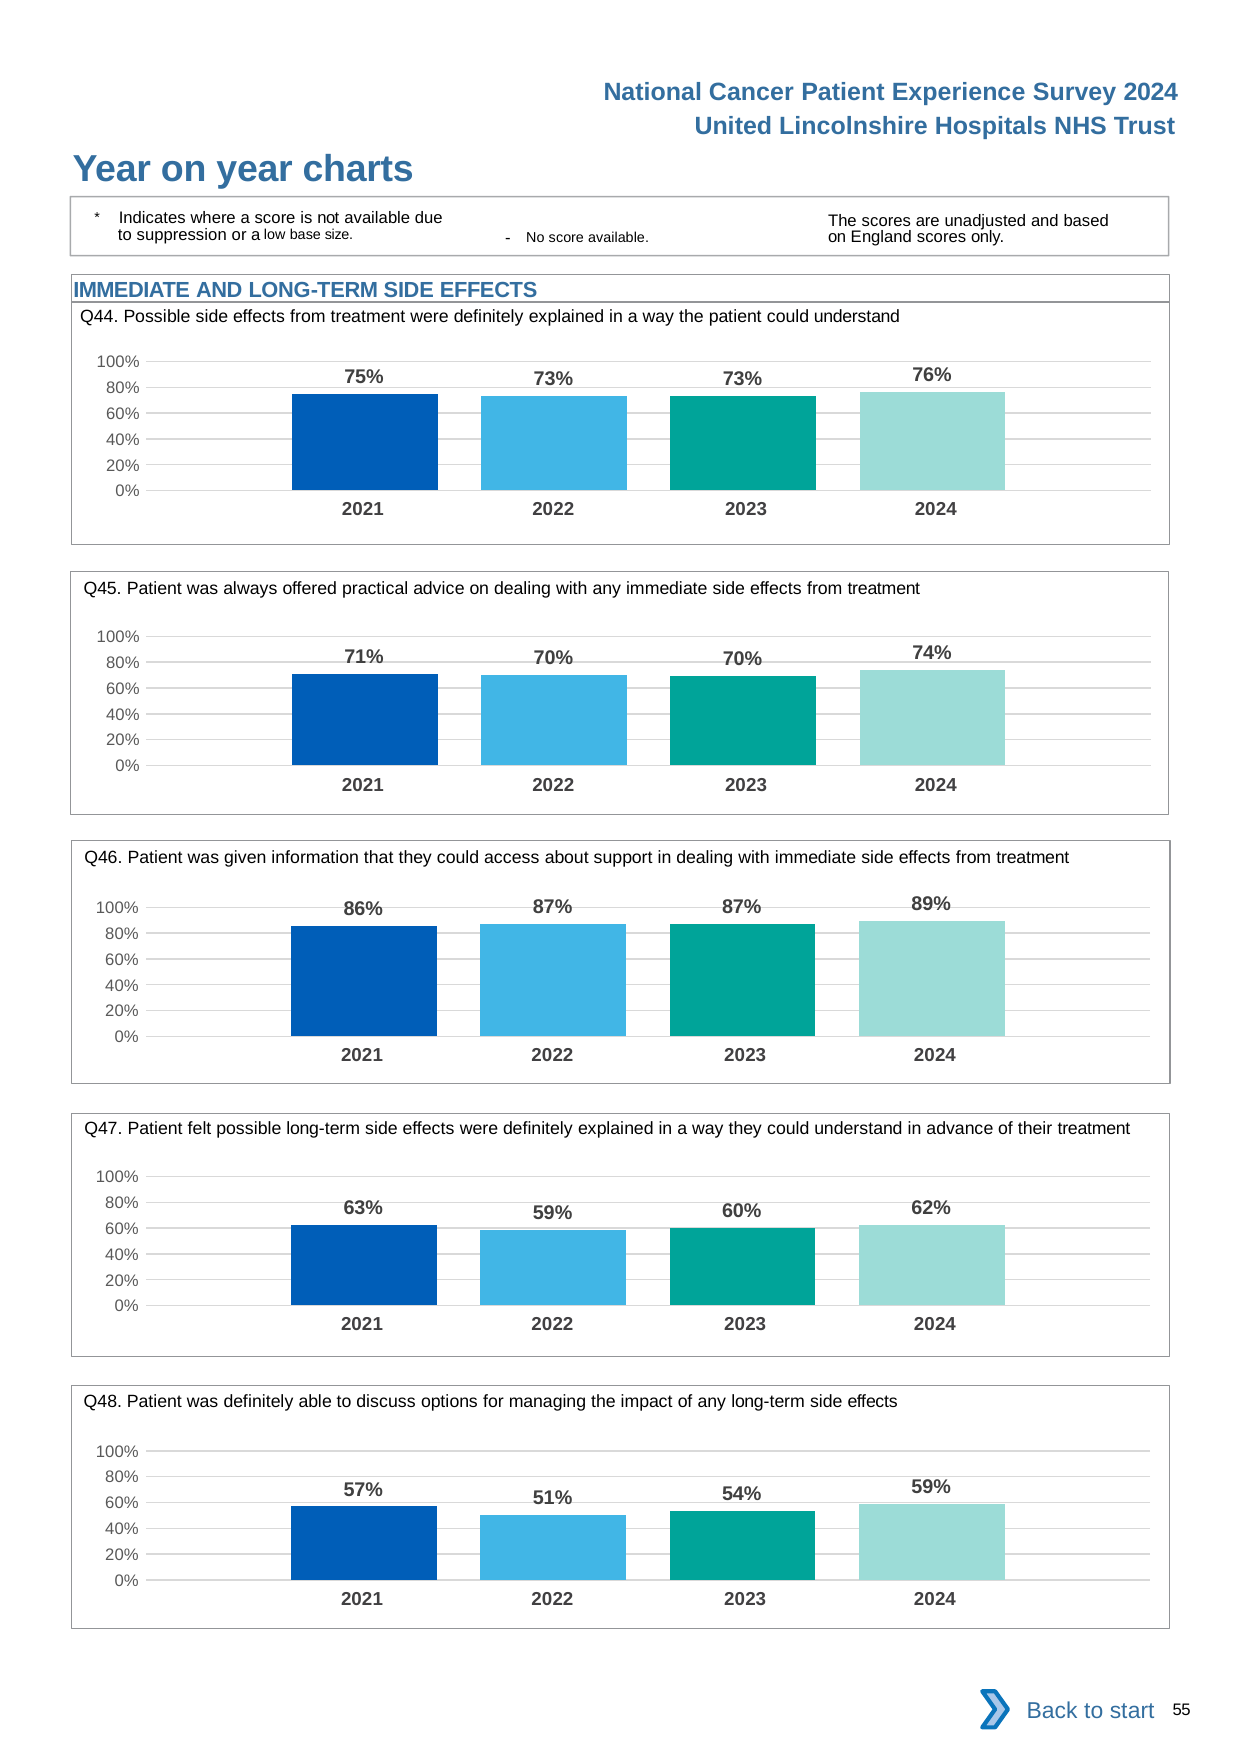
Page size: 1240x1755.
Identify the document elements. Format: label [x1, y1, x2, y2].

chart [58, 608, 1158, 803]
chart [58, 1148, 1157, 1343]
chart [58, 1422, 1157, 1617]
title [70, 257, 745, 300]
text_box [69, 1102, 1172, 1358]
slide_number [1170, 1699, 1234, 1720]
chart [58, 333, 1158, 528]
text_box [70, 831, 1172, 1085]
text_box [70, 196, 1169, 256]
text_box [69, 1375, 1172, 1631]
text_box [588, 68, 1194, 147]
text_box [68, 563, 1171, 817]
text_box [69, 274, 1172, 547]
title [70, 144, 745, 195]
chart [58, 879, 1157, 1074]
text_box [981, 1677, 1170, 1741]
